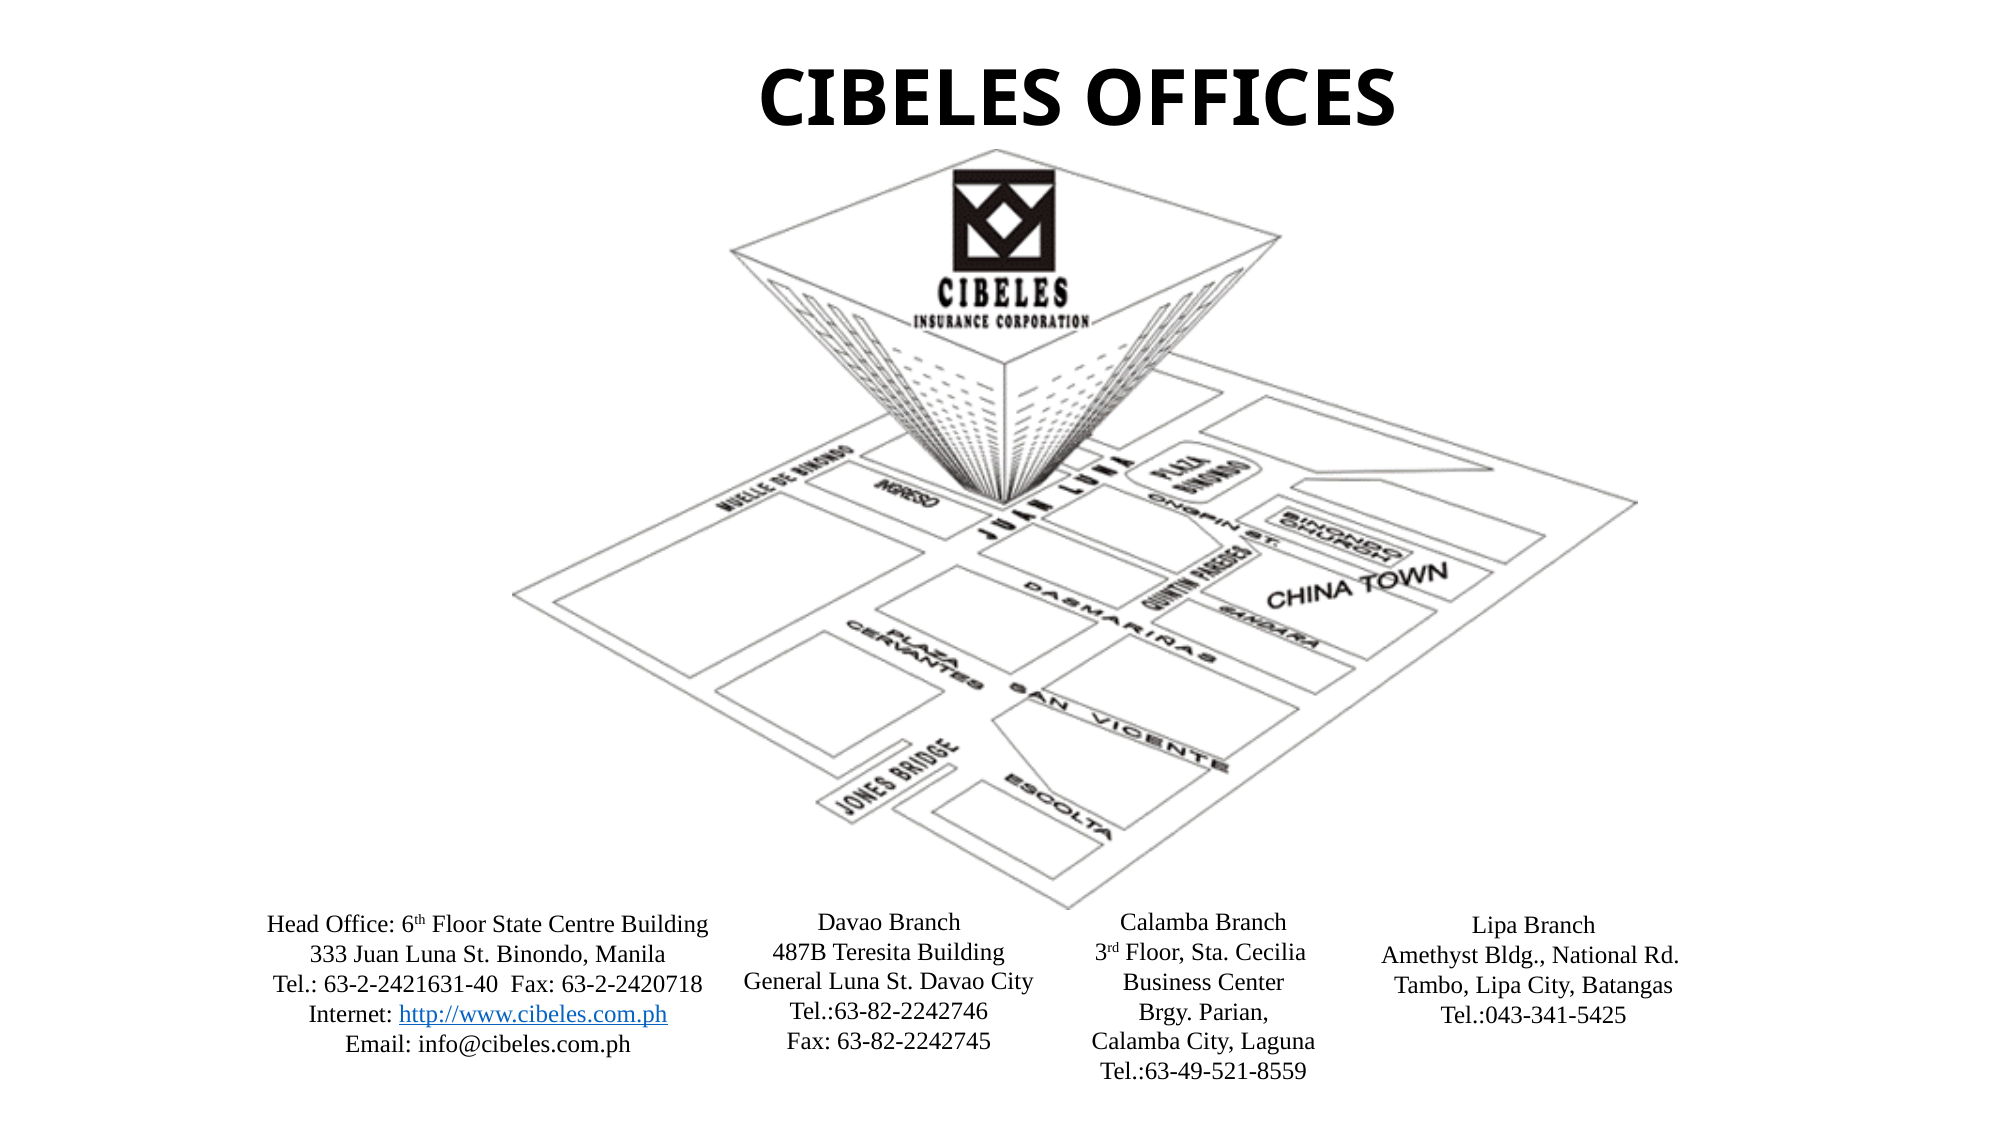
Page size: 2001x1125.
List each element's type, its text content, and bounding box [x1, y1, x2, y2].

text_box Head Office: 6th Floor State Centre Building 333 Juan Luna St. Binondo, Manila Tel.: 63-2-2421631-40 Fax: 63-2-2420718 Internet: http://www.cibeles.com.ph Email: info@cibeles.com.ph [252, 900, 725, 1065]
title CIBELES OFFICES [438, 50, 1718, 150]
text_box Davao Branch 487B Teresita Building General Luna St. Davao City Tel.:63-82-2242746 Fax: 63-82-2242745 [728, 910, 1050, 1063]
text_box Calamba Branch 3rd Floor, Sta. Cecilia Business Center Brgy. Parian, Calamba City, Laguna Tel.:63-49-521-8559 [1076, 910, 1331, 1093]
text_box Lipa Branch Amethyst Bldg., National Rd. Tambo, Lipa City, Batangas Tel.:043-341-5425 [1366, 901, 1702, 1036]
picture [512, 149, 1638, 910]
